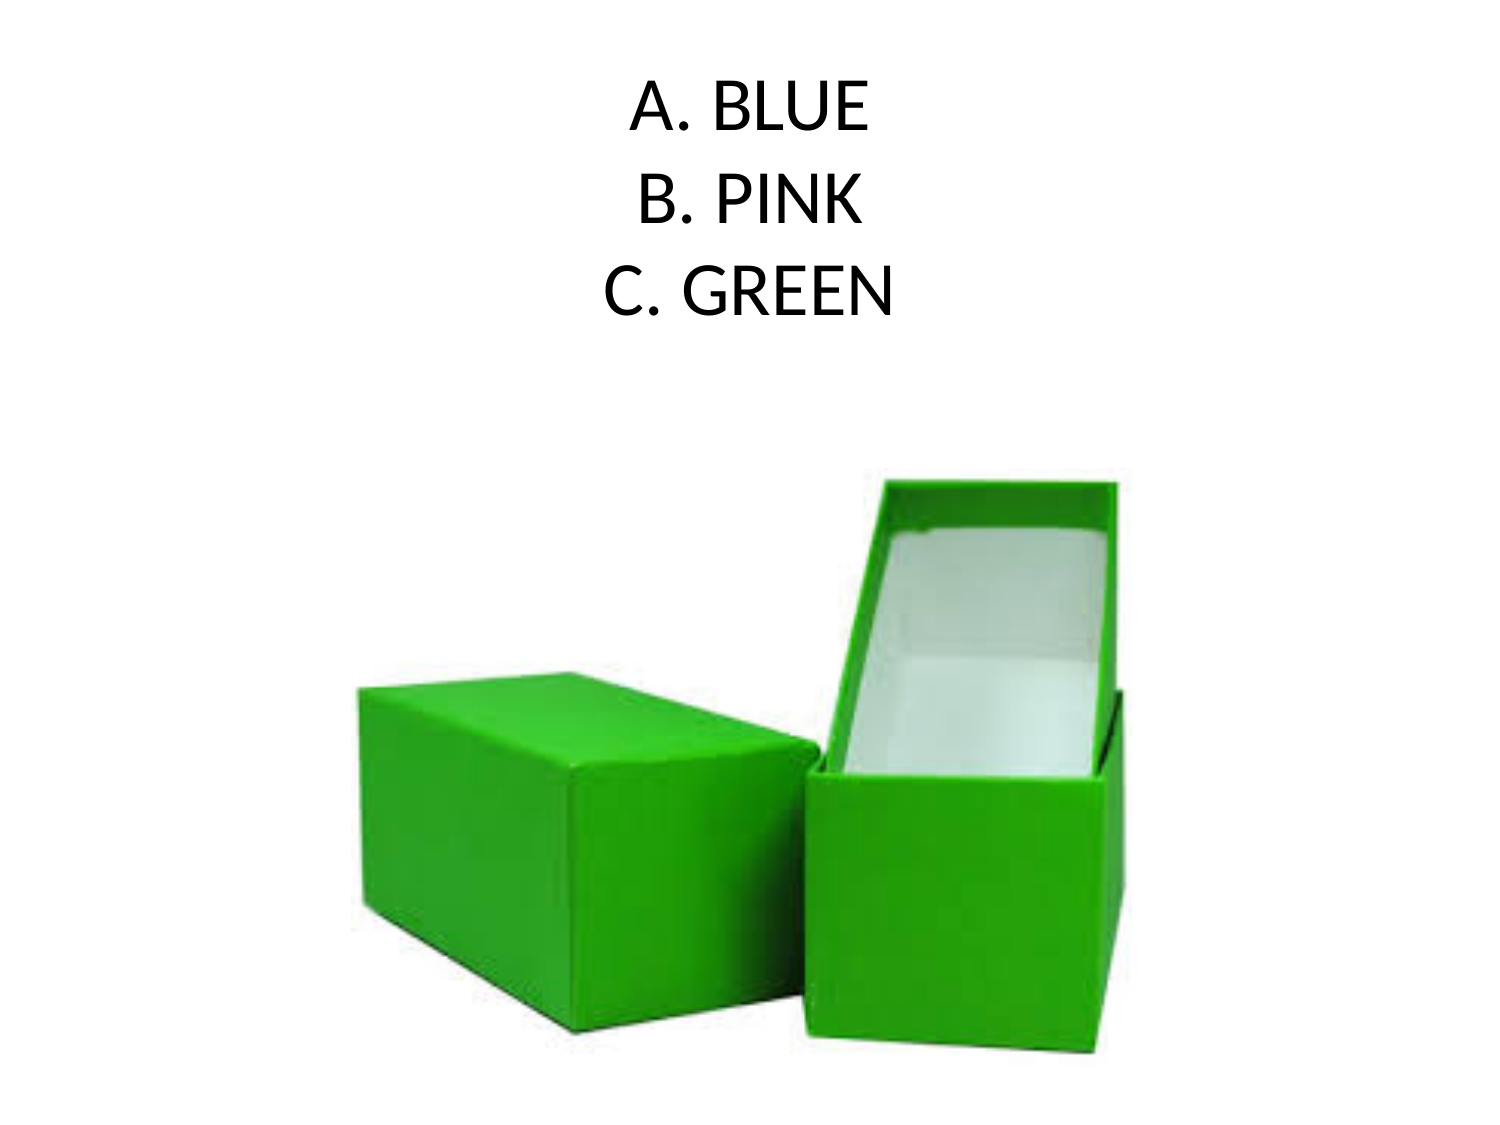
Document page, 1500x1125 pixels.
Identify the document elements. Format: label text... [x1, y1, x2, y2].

picture [351, 468, 1139, 1067]
title A. BLUE B. PINK C. GREEN [75, 45, 1425, 340]
